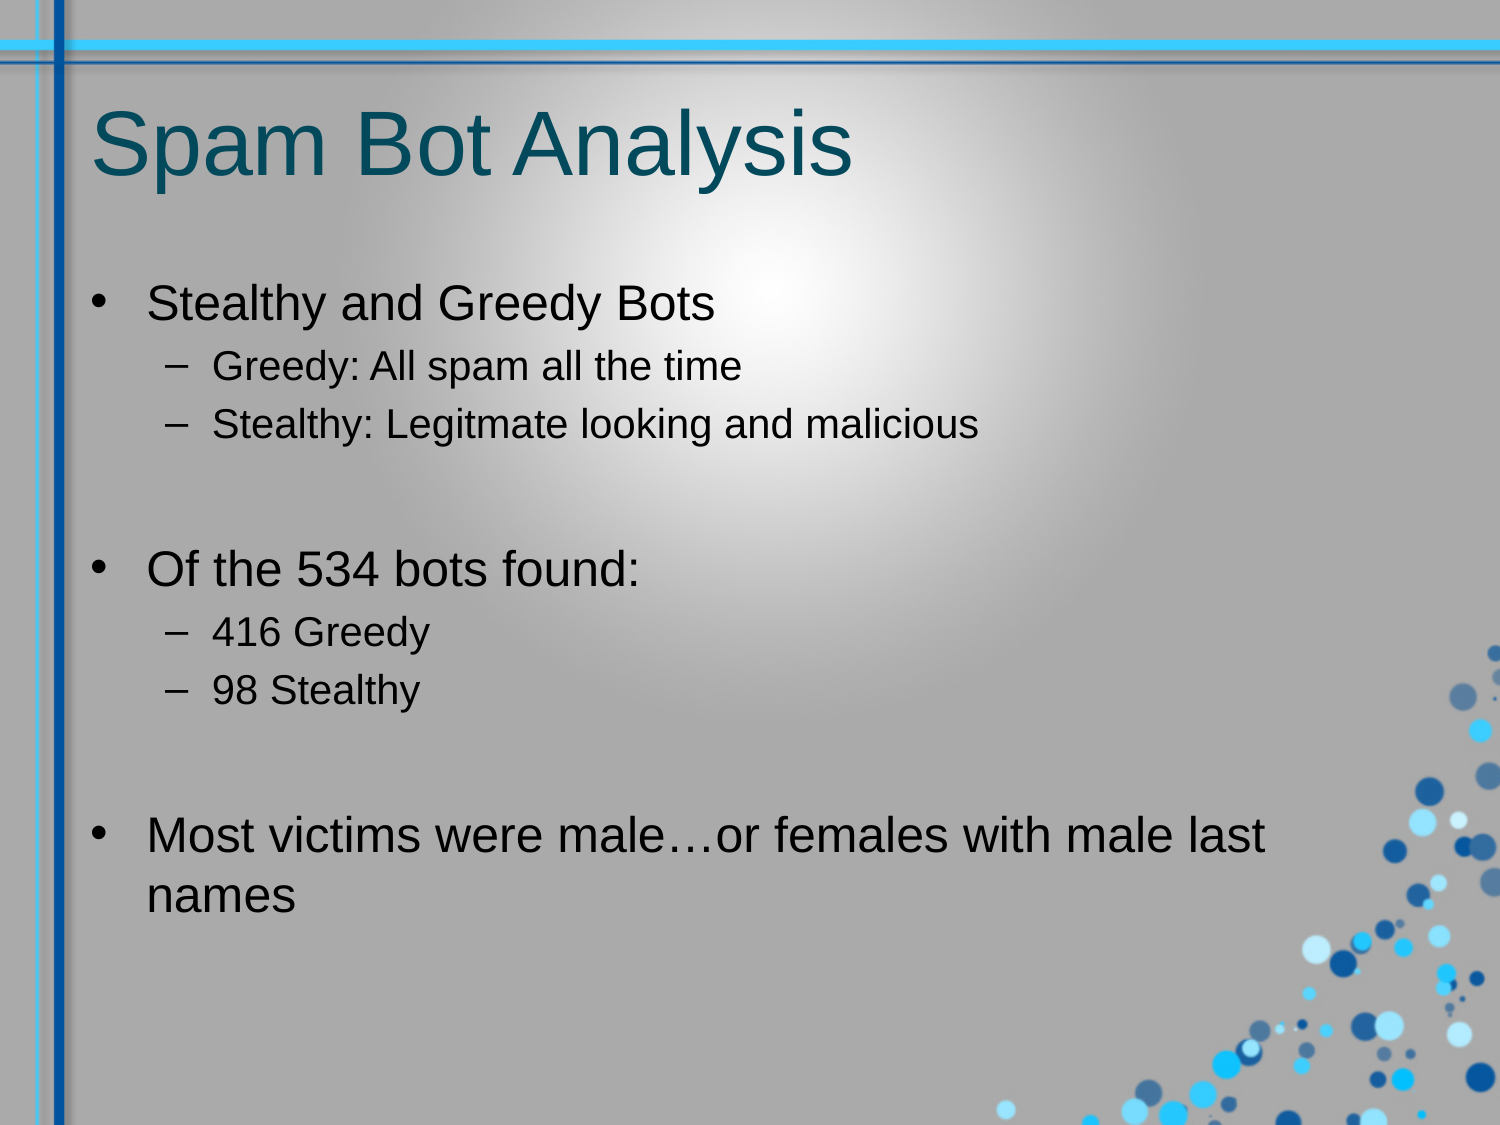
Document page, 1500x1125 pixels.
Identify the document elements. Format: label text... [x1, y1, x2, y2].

list Stealthy and Greedy Bots Greedy: All spam all the time Stealthy: Legitmate looking and malicious Of the 534 bots found: 416 Greedy 98 Stealthy Most victims were male…or females with male last names [75, 262, 1363, 1063]
title Spam Bot Analysis [75, 45, 1425, 233]
picture [0, 0, 1500, 1125]
